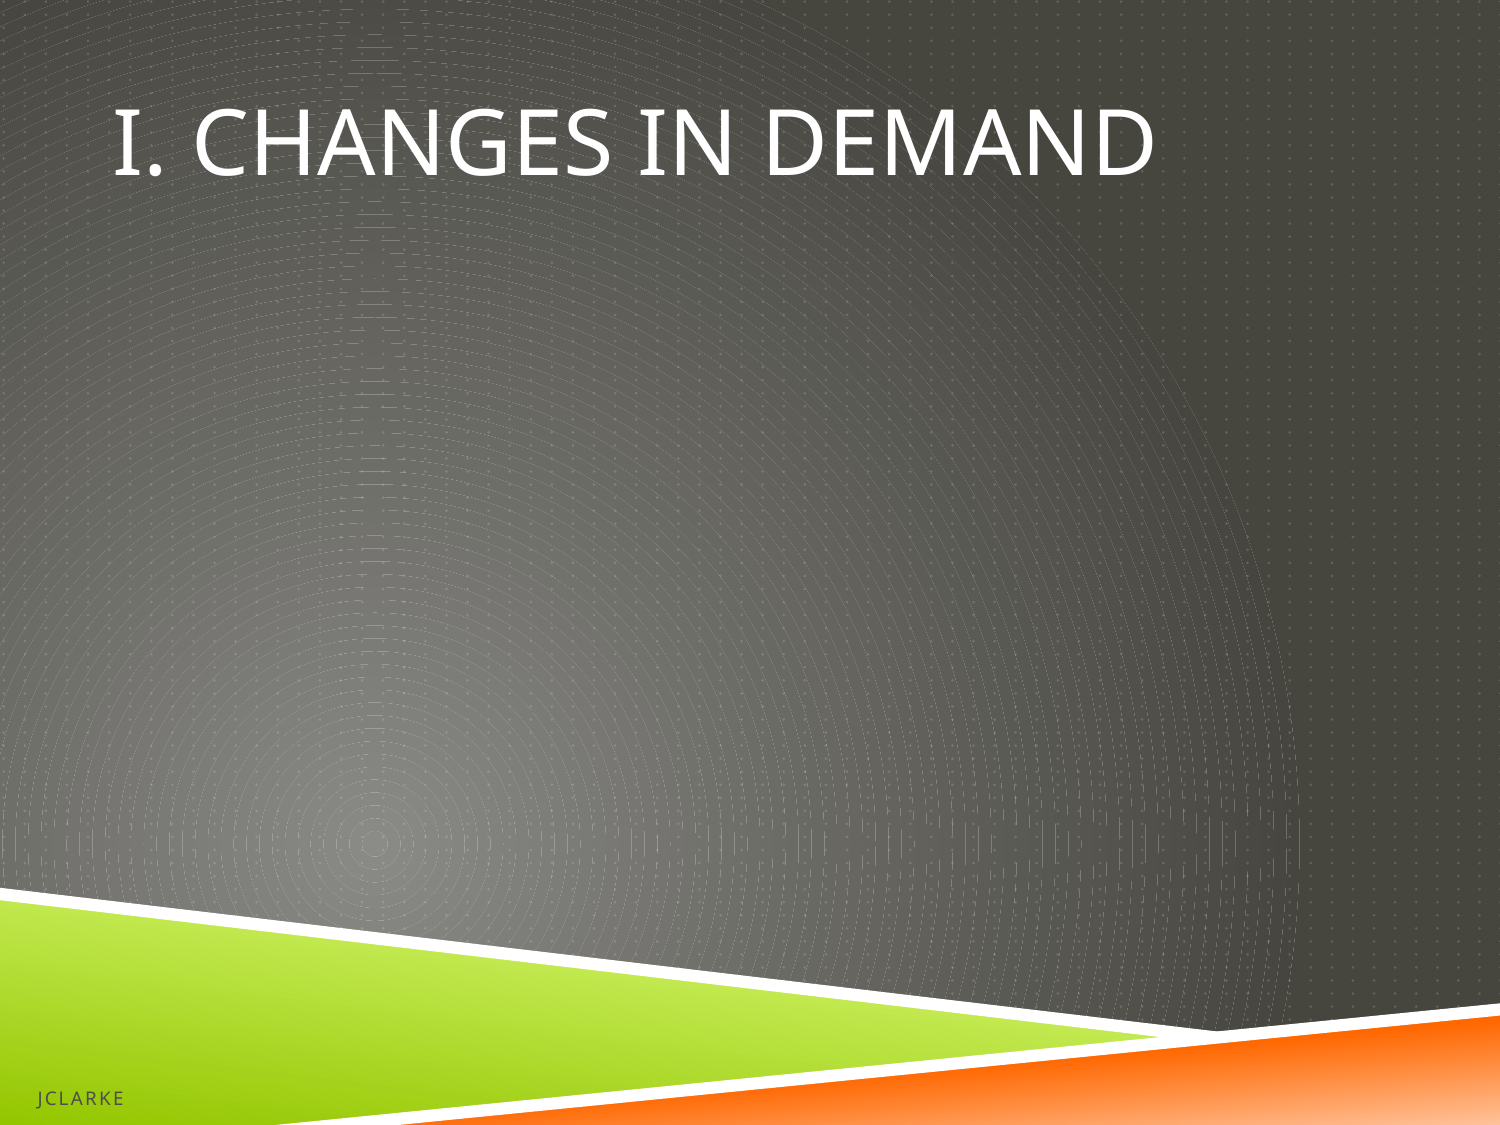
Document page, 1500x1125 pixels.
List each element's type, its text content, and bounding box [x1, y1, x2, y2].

title I. Changes in demand [112, 45, 1388, 233]
footer JClarke [37, 1052, 513, 1113]
